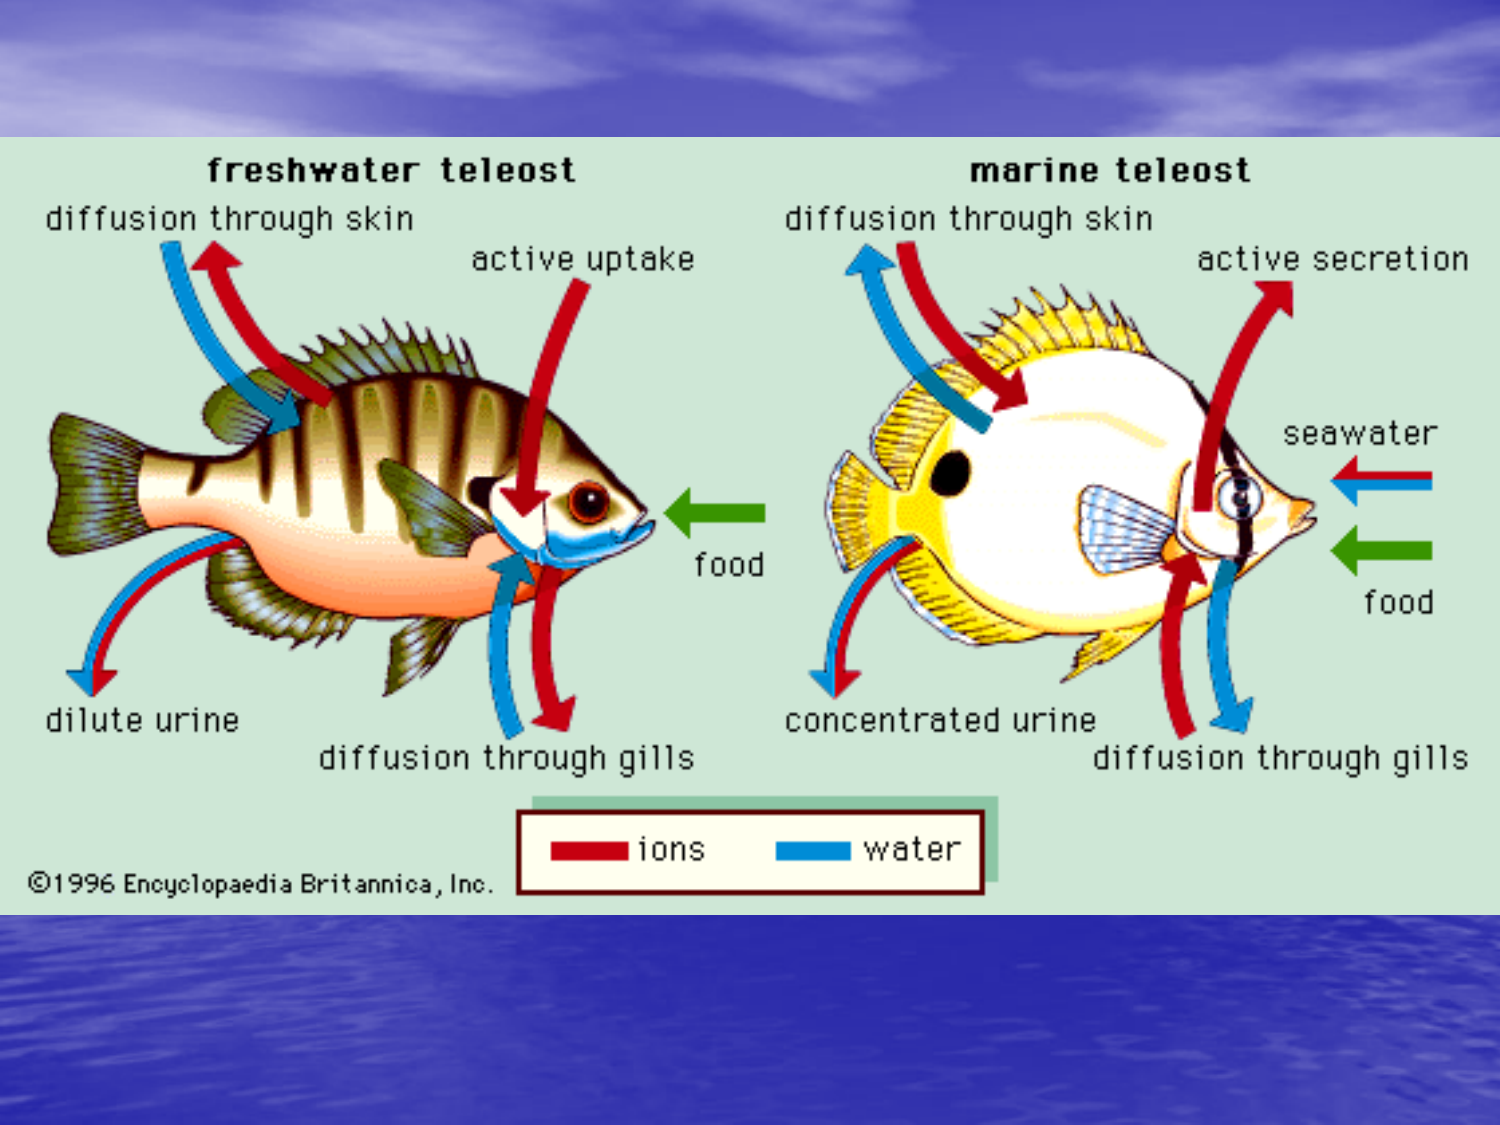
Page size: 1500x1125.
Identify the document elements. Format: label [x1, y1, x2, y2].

picture [0, 137, 1500, 915]
